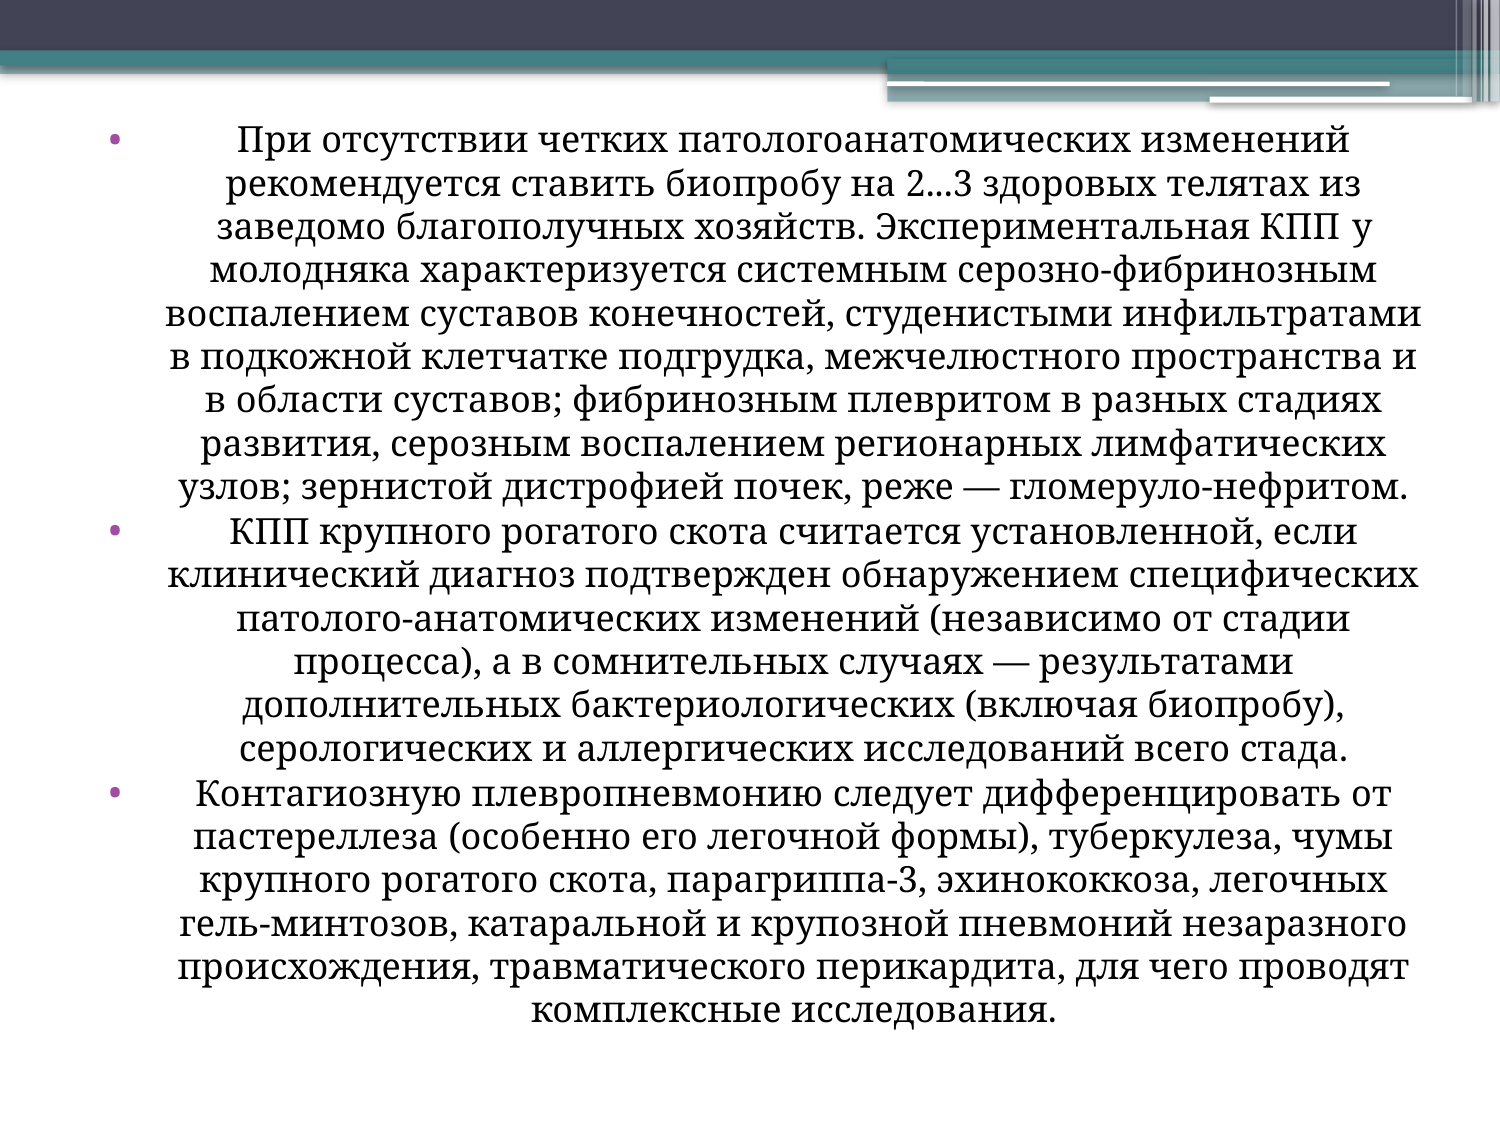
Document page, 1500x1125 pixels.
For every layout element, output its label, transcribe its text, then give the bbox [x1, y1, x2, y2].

list При отсутствии четких патологоанатомических изменений рекомендуется ставить биопробу на 2...3 здоровых телятах из заведомо благополучных хозяйств. Экспериментальная КПП у молодняка характеризуется системным серозно-фибринозным воспалением суставов конечностей, студенистыми инфильтратами в подкожной клетчатке подгрудка, межчелюстного пространства и в области суставов; фибринозным плевритом в разных стадиях развития, серозным воспалением регионарных лимфатических узлов; зернистой дистрофией почек, реже — гломеруло-нефритом. КПП крупного рогатого скота считается установленной, если клинический диагноз подтвержден обнаружением специфических патолого-анатомических изменений (независимо от стадии процесса), а в сомнительных случаях — результатами дополнительных бактериологических (включая биопробу), серологических и аллергических исследований всего стада. Контагиозную плевропневмонию следует дифференцировать от пастереллеза (особенно его легочной формы), туберкулеза, чумы крупного рогатого скота, парагриппа-3, эхинококкоза, легочных гель-минтозов, катаральной и крупозной пневмоний незаразного происхождения, травматического перикардита, для чего проводят комплексные исследования. [93, 109, 1444, 1125]
